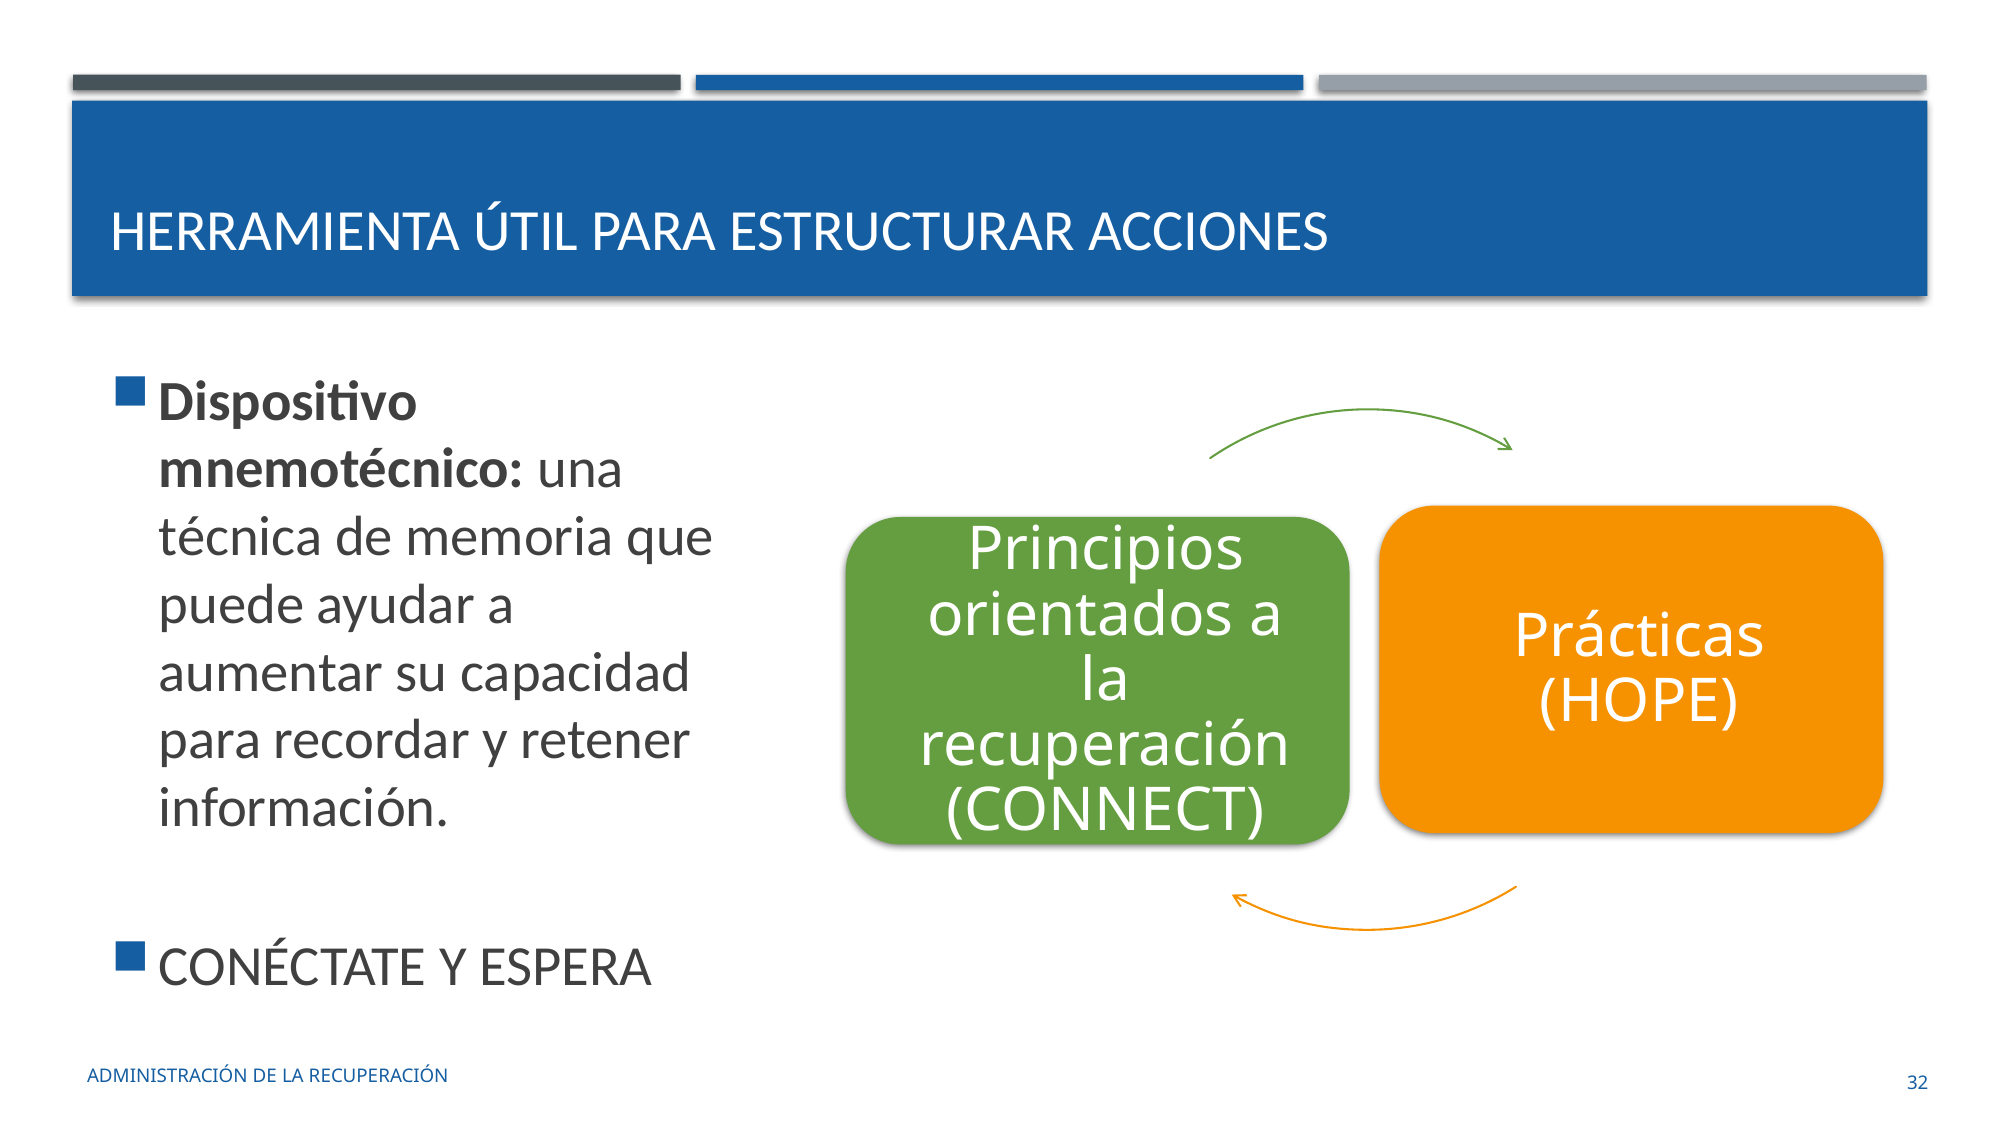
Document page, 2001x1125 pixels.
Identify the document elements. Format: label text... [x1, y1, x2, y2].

footer administración de la recuperación [72, 1045, 1191, 1106]
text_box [762, 329, 1945, 1009]
list Dispositivo mnemotécnico: una técnica de memoria que puede ayudar a aumentar su capacidad para recordar y retener información. CONÉCTATE Y ESPERA [95, 356, 747, 1009]
slide_number 32 [1770, 1053, 1944, 1114]
title Herramienta útil para estructurar acciones [95, 115, 1905, 282]
